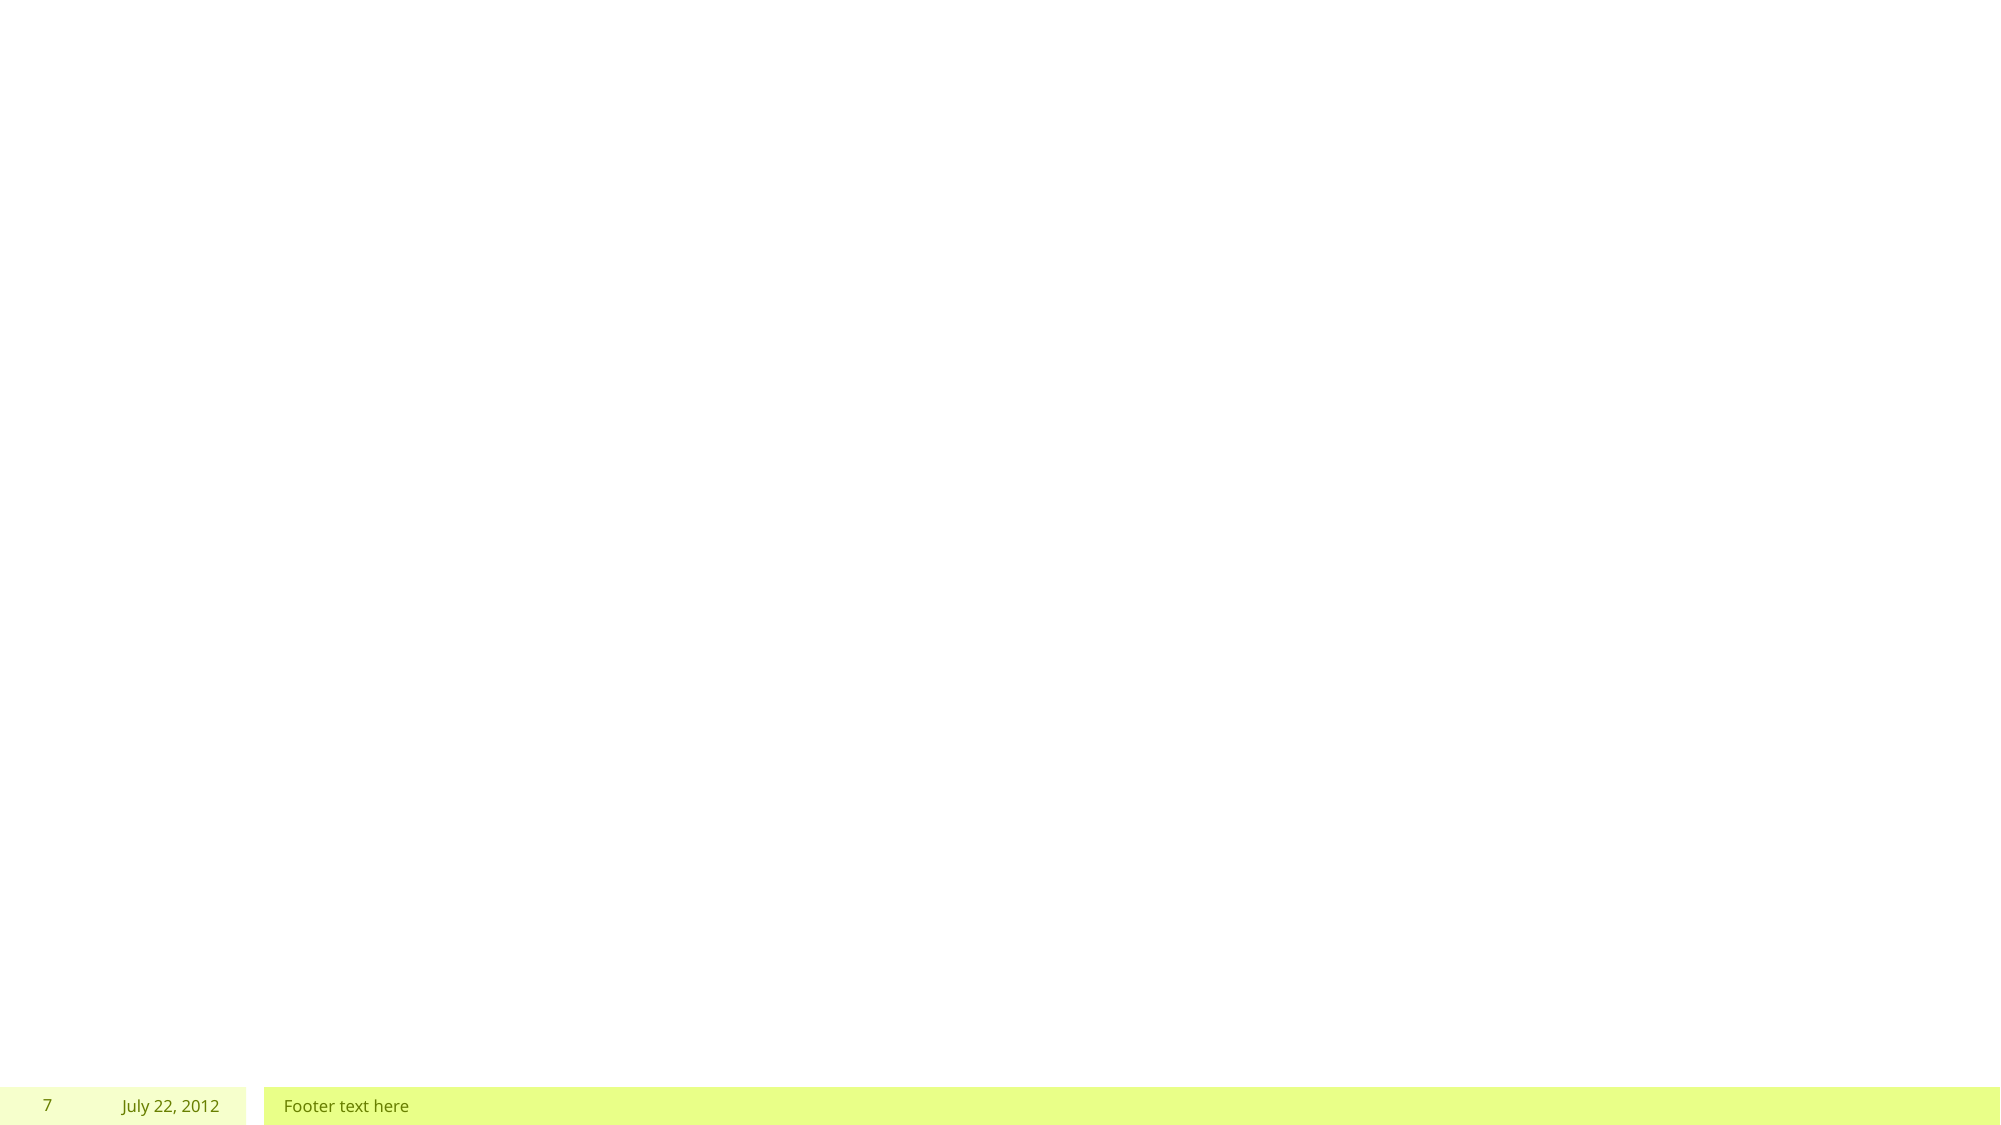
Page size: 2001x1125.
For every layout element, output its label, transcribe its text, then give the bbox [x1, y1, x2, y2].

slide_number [70, 1087, 235, 1125]
footer Footer text here [268, 1087, 1769, 1125]
slide_number 7 [0, 1087, 68, 1125]
